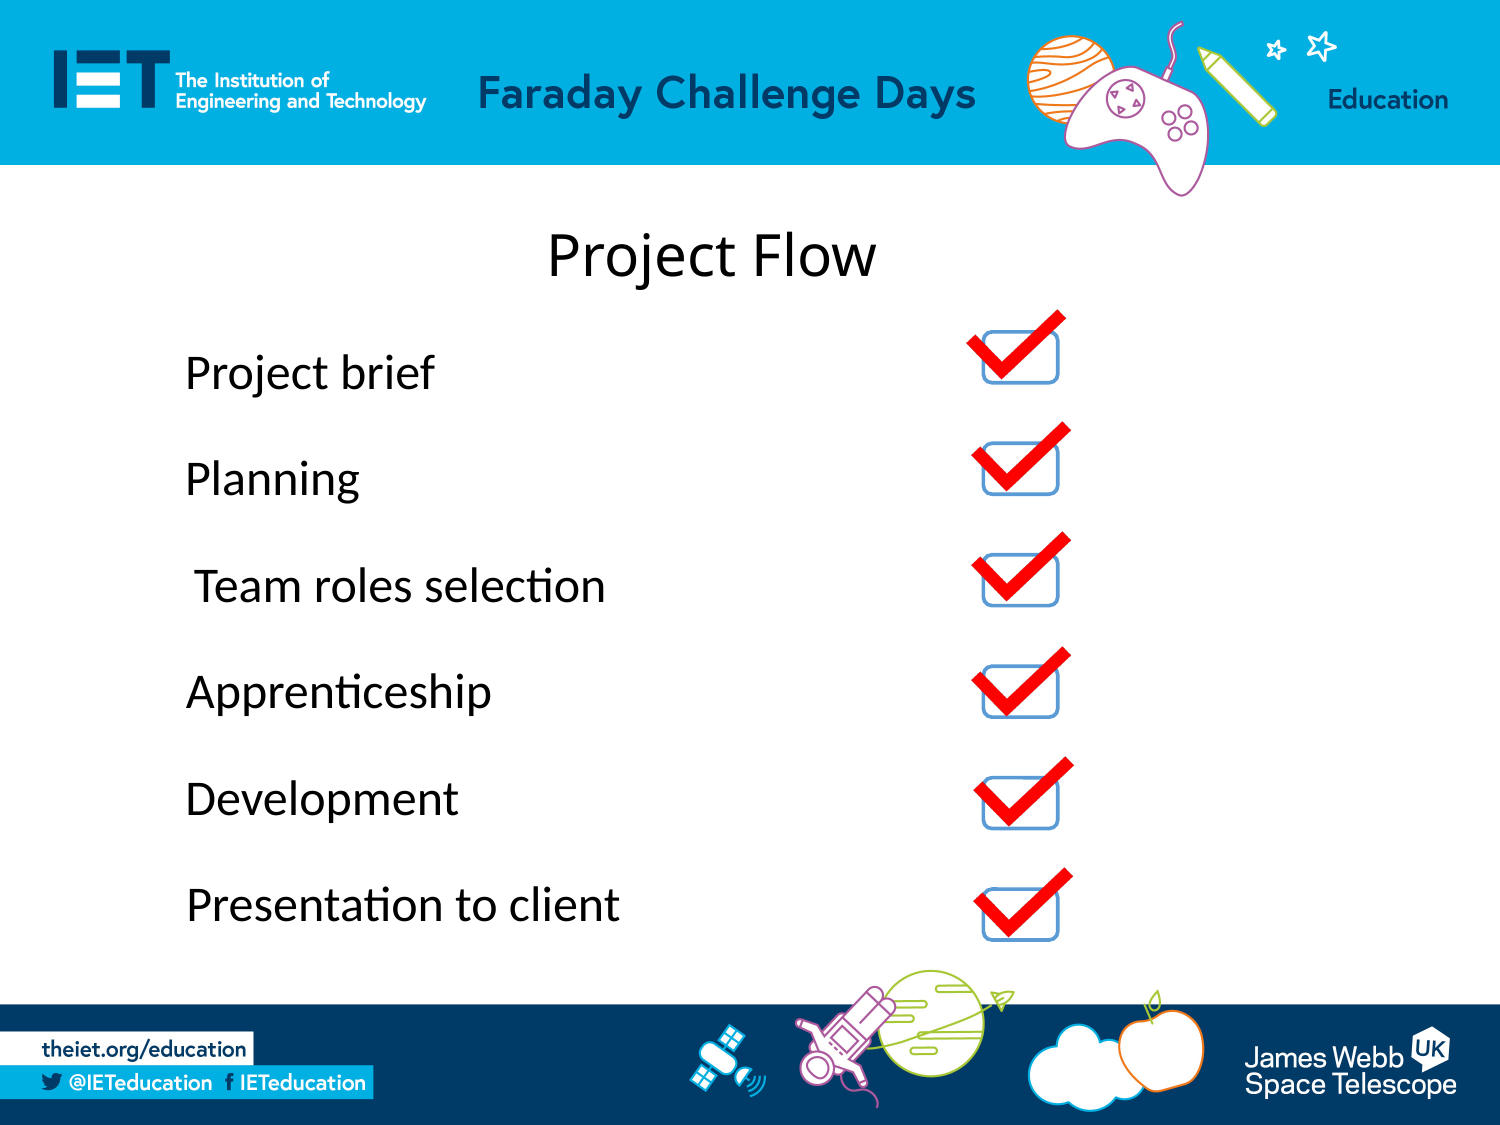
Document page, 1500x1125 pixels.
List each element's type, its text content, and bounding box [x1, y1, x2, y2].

picture [306, 1080, 313, 1089]
picture [596, 87, 613, 107]
title Project Flow [531, 228, 916, 287]
picture [116, 1080, 125, 1090]
picture [199, 98, 208, 112]
picture [691, 75, 696, 107]
picture [260, 98, 279, 112]
picture [288, 98, 296, 107]
text_box Team roles selection [178, 544, 622, 620]
picture [697, 87, 708, 107]
picture [909, 87, 925, 107]
picture [312, 78, 321, 87]
picture [228, 1074, 232, 1089]
picture [55, 52, 66, 106]
picture [958, 87, 974, 107]
picture [323, 72, 329, 87]
picture [335, 98, 353, 107]
picture [528, 87, 539, 107]
picture [416, 98, 423, 112]
picture [78, 52, 119, 62]
picture [839, 87, 858, 107]
text_box Presentation to client [171, 864, 636, 939]
picture [1268, 40, 1286, 59]
picture [545, 87, 562, 107]
picture [177, 94, 185, 107]
picture [221, 78, 229, 86]
picture [174, 1077, 181, 1090]
text_box Planning [170, 438, 375, 514]
picture [343, 1080, 353, 1090]
picture [1308, 32, 1336, 61]
picture [310, 93, 318, 107]
picture [44, 1074, 59, 1089]
picture [202, 1080, 211, 1089]
picture [503, 87, 520, 107]
picture [294, 1080, 303, 1090]
picture [933, 88, 952, 118]
picture [105, 1075, 115, 1089]
picture [94, 1075, 102, 1089]
picture [482, 77, 498, 107]
picture [153, 1080, 161, 1090]
picture [198, 78, 207, 87]
picture [795, 87, 806, 107]
picture [789, 88, 794, 107]
picture [367, 93, 414, 111]
picture [188, 98, 196, 107]
picture [764, 87, 783, 107]
picture [356, 93, 364, 107]
picture [189, 1080, 199, 1090]
picture [715, 87, 732, 107]
picture [128, 1074, 137, 1090]
picture [356, 1080, 364, 1089]
picture [281, 1074, 291, 1090]
picture [620, 88, 640, 118]
picture [299, 98, 307, 107]
picture [569, 75, 588, 107]
picture [248, 98, 257, 107]
picture [141, 1080, 149, 1090]
picture [176, 72, 195, 87]
picture [77, 95, 119, 107]
picture [215, 98, 223, 107]
text_box Project brief [170, 331, 451, 407]
picture [327, 94, 336, 107]
picture [248, 1075, 256, 1089]
text_box Development [170, 757, 475, 833]
text_box Apprenticeship [171, 651, 508, 726]
picture [259, 1075, 269, 1089]
picture [658, 77, 683, 107]
picture [165, 1080, 172, 1089]
picture [128, 52, 169, 106]
picture [1331, 90, 1340, 107]
picture [318, 1080, 326, 1089]
picture [269, 1080, 278, 1090]
picture [226, 98, 245, 107]
picture [0, 22, 1500, 1125]
picture [328, 1077, 335, 1090]
picture [1198, 47, 1277, 126]
picture [813, 87, 833, 118]
picture [232, 75, 303, 87]
picture [77, 73, 119, 85]
picture [879, 77, 902, 107]
